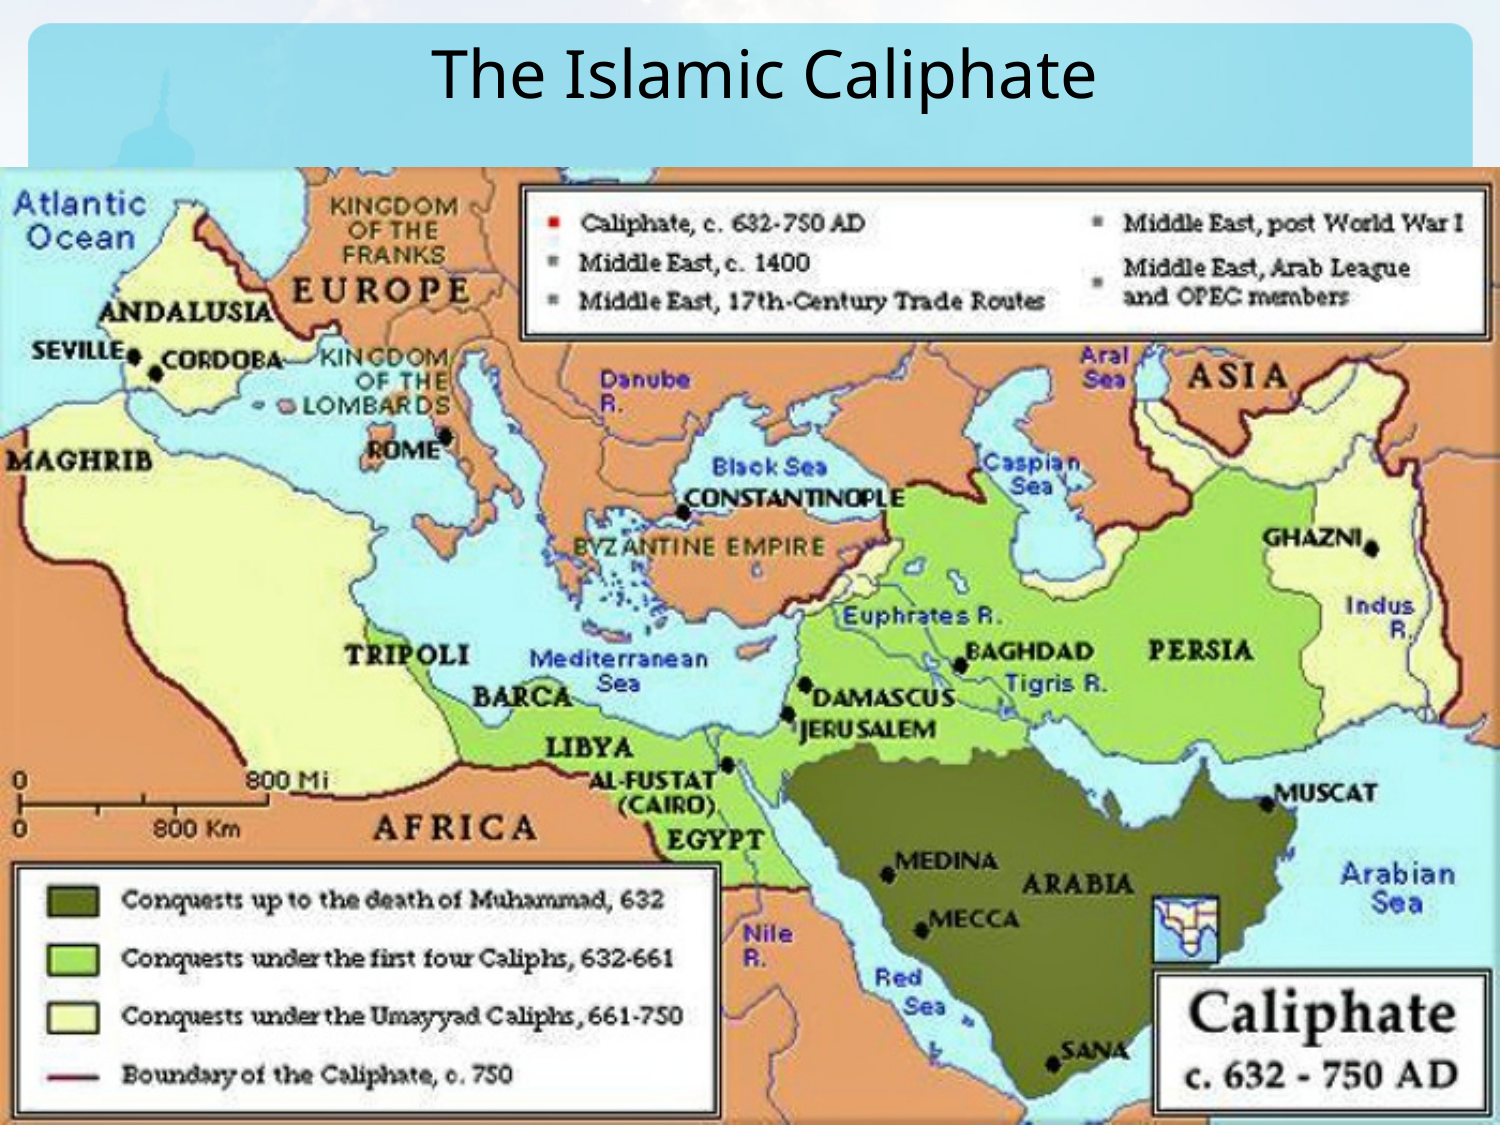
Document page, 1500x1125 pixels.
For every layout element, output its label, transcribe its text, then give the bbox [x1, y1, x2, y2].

title The Islamic Caliphate [64, 30, 1466, 114]
picture [0, 0, 1500, 1125]
